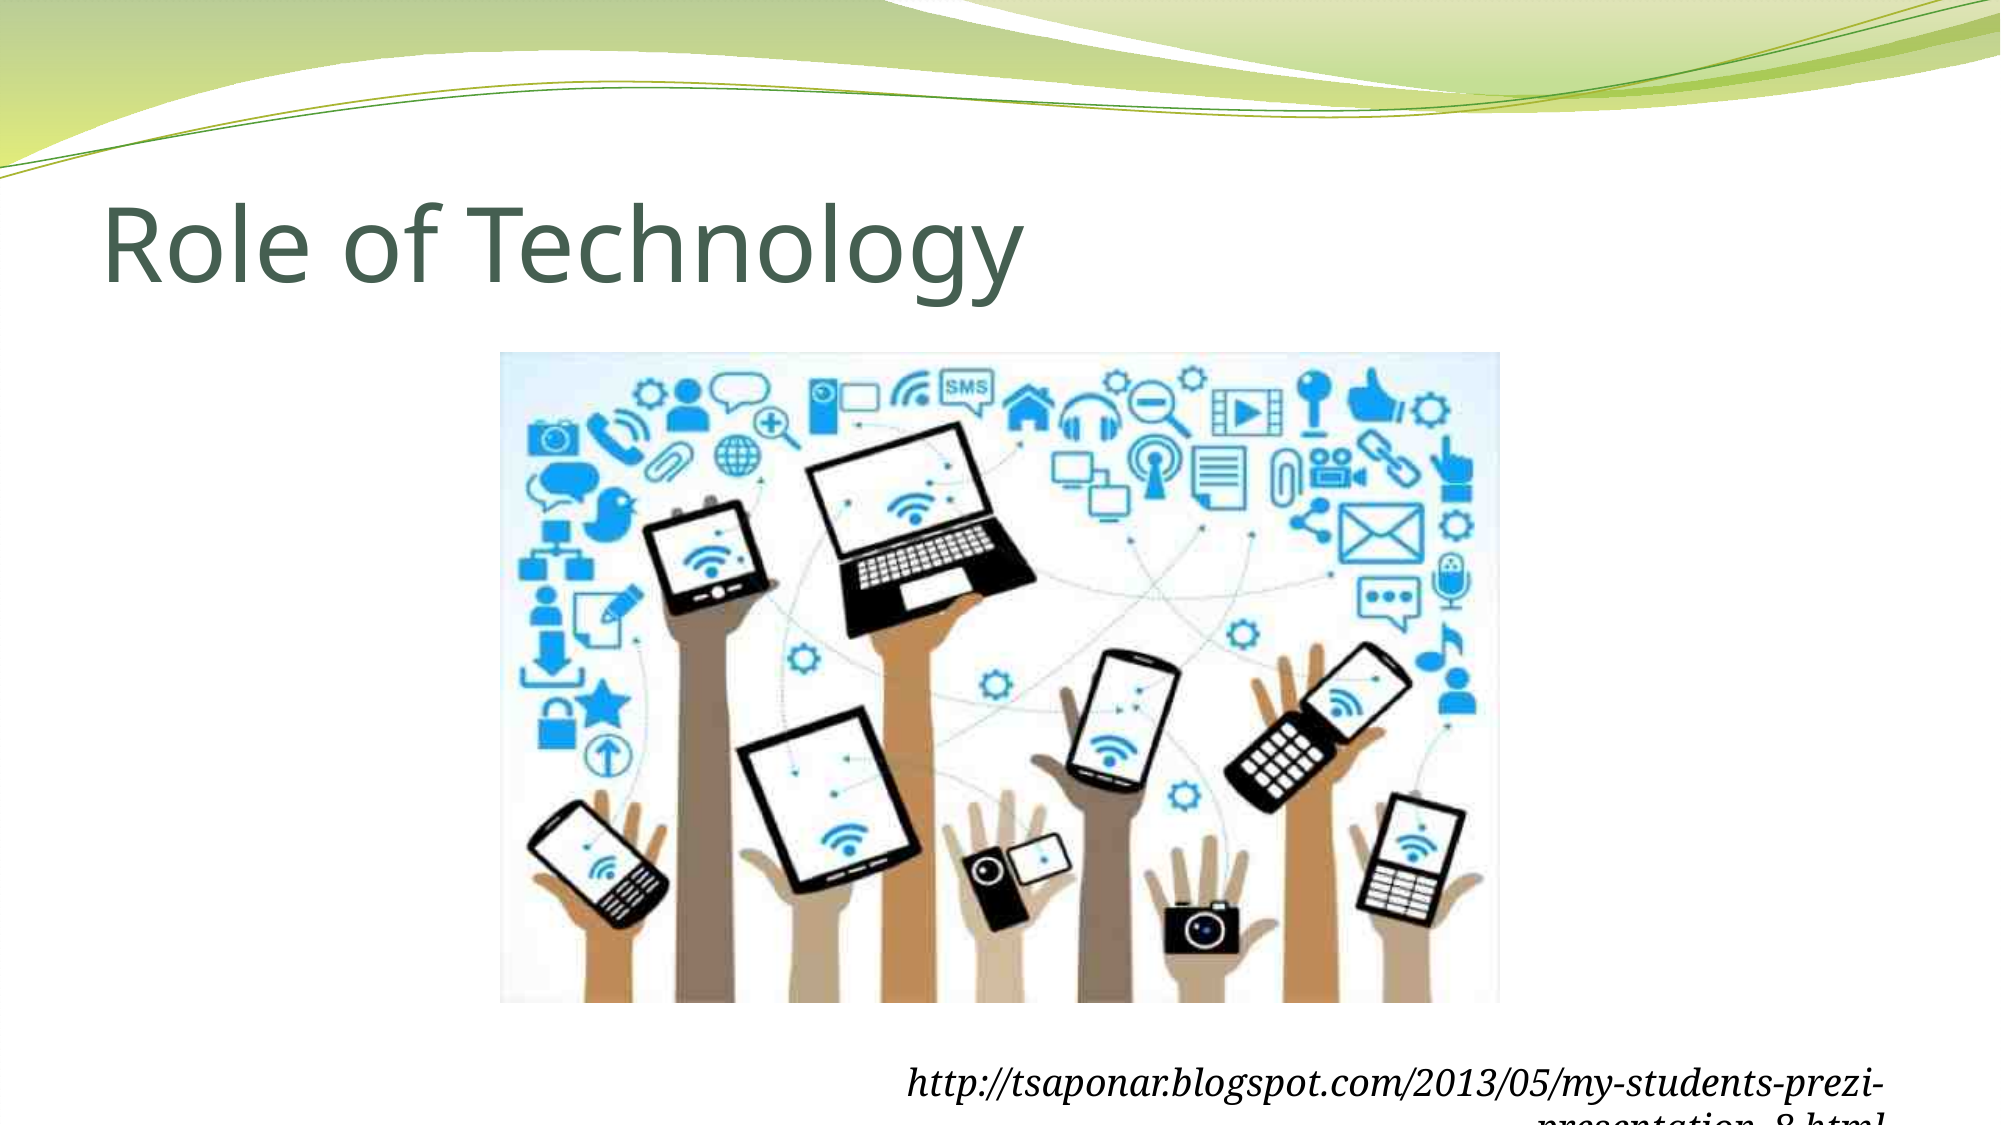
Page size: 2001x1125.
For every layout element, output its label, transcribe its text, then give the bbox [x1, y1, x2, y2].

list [499, 352, 1500, 1003]
text_box http://tsaponar.blogspot.com/2013/05/my-students-prezi-presentation_8.html [678, 1051, 1900, 1125]
title Role of Technology [99, 115, 1900, 303]
